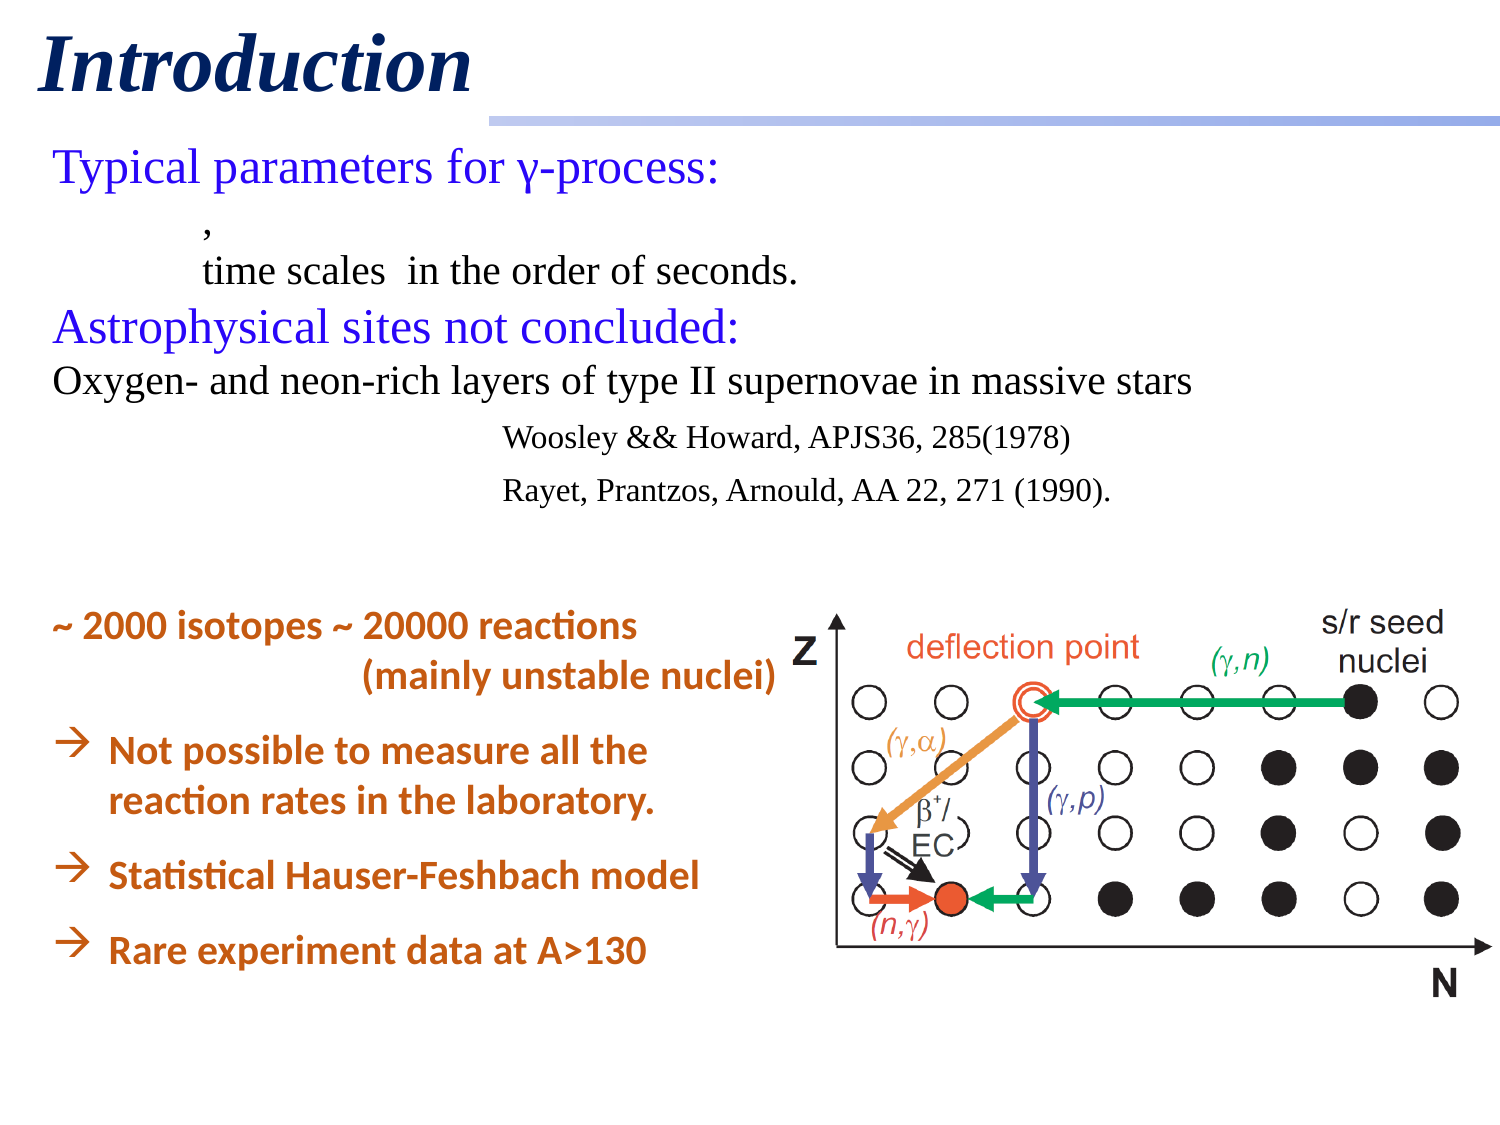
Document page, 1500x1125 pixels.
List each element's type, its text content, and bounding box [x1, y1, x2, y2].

text_box [488, 115, 1500, 127]
text_box ~ 2000 isotopes ~ 20000 reactions (mainly unstable nuclei) Not possible to measure all the reaction rates in the laboratory. Statistical Hauser-Feshbach model Rare experiment data at A>130 [37, 590, 776, 981]
picture [776, 590, 1500, 1010]
text_box Introduction [23, 0, 1477, 116]
